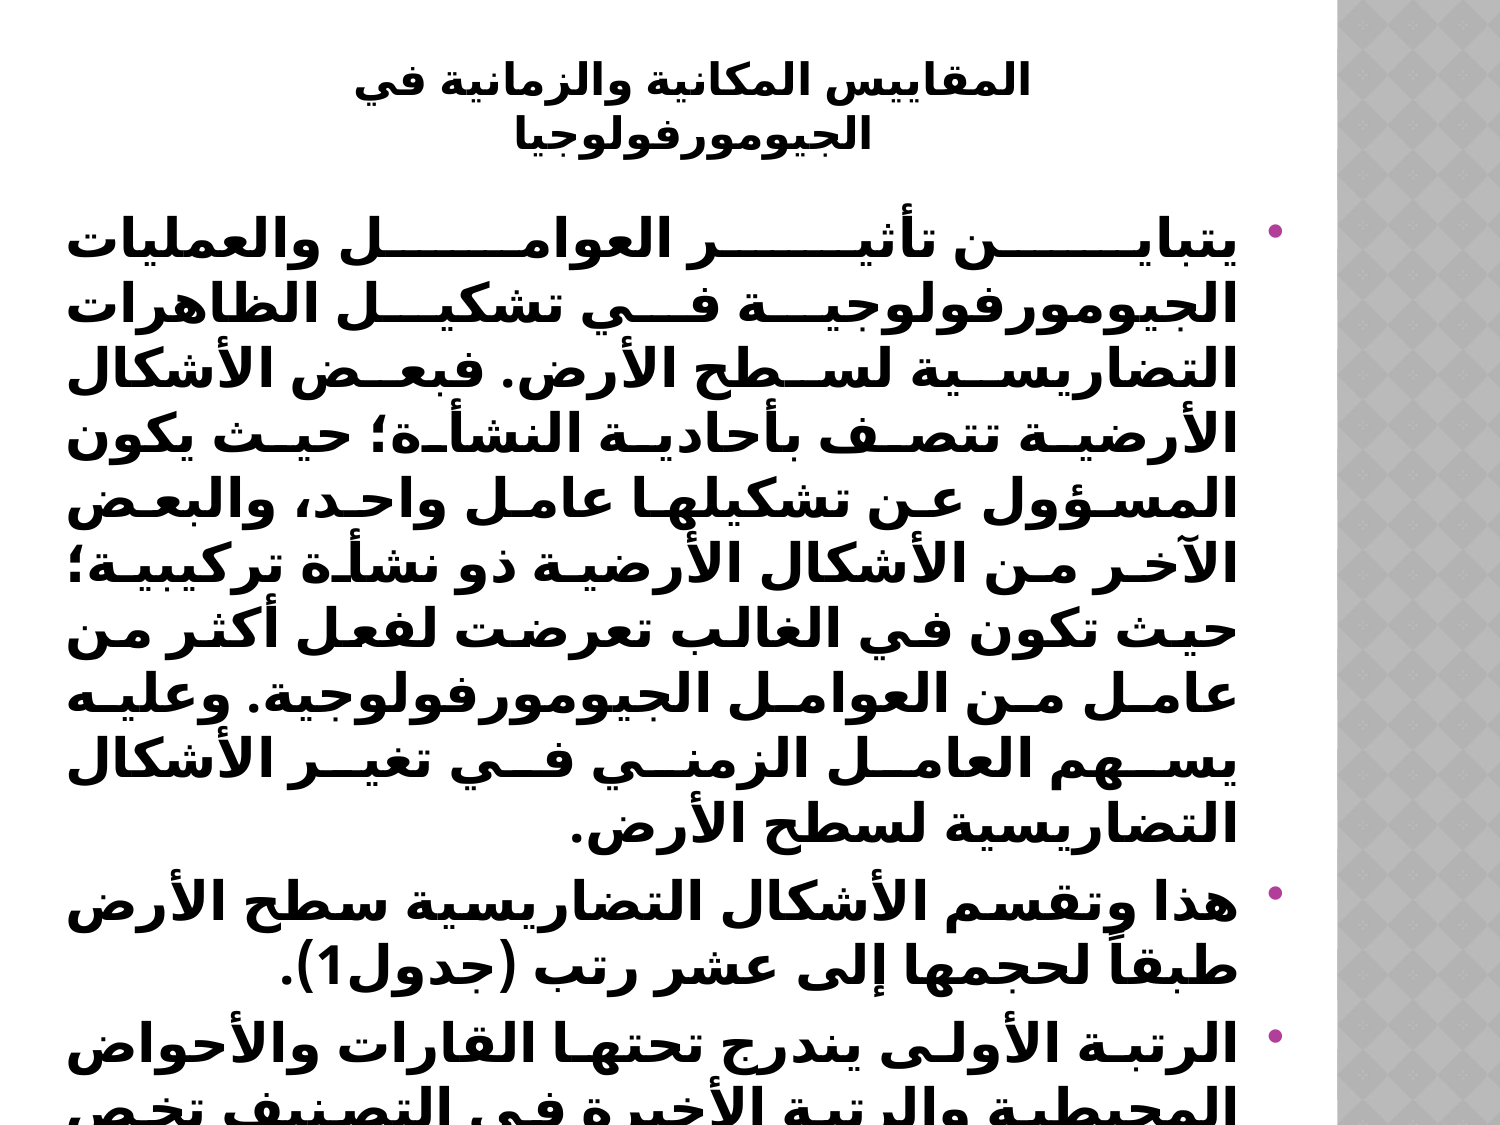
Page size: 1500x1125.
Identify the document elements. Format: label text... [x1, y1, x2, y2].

title المقاييس المكانية والزمانية في الجيومورفولوجيا [174, 50, 1213, 159]
list يتباين تأثير العوامل والعمليات الجيومورفولوجية في تشكيل الظاهرات التضاريسية لسطح الأرض. فبعض الأشكال الأرضية تتصف بأحادية النشأة؛ حيث يكون المسؤول عن تشكيلها عامل واحد، والبعض الآخر من الأشكال الأرضية ذو نشأة تركيبية؛ حيث تكون في الغالب تعرضت لفعل أكثر من عامل من العوامل الجيومورفولوجية. وعليه يسهم العامل الزمني في تغير الأشكال التضاريسية لسطح الأرض. هذا وتقسم الأشكال التضاريسية سطح الأرض طبقاً لحجمها إلى عشر رتب (جدول1). الرتبة الأولى يندرج تحتها القارات والأحواض المحيطية والرتبة الأخيرة في التصنيف تخص الأشكال الدقيقة مثل: النيم Ripples في نطاق الصحاري الرملية. [50, 196, 1300, 1060]
